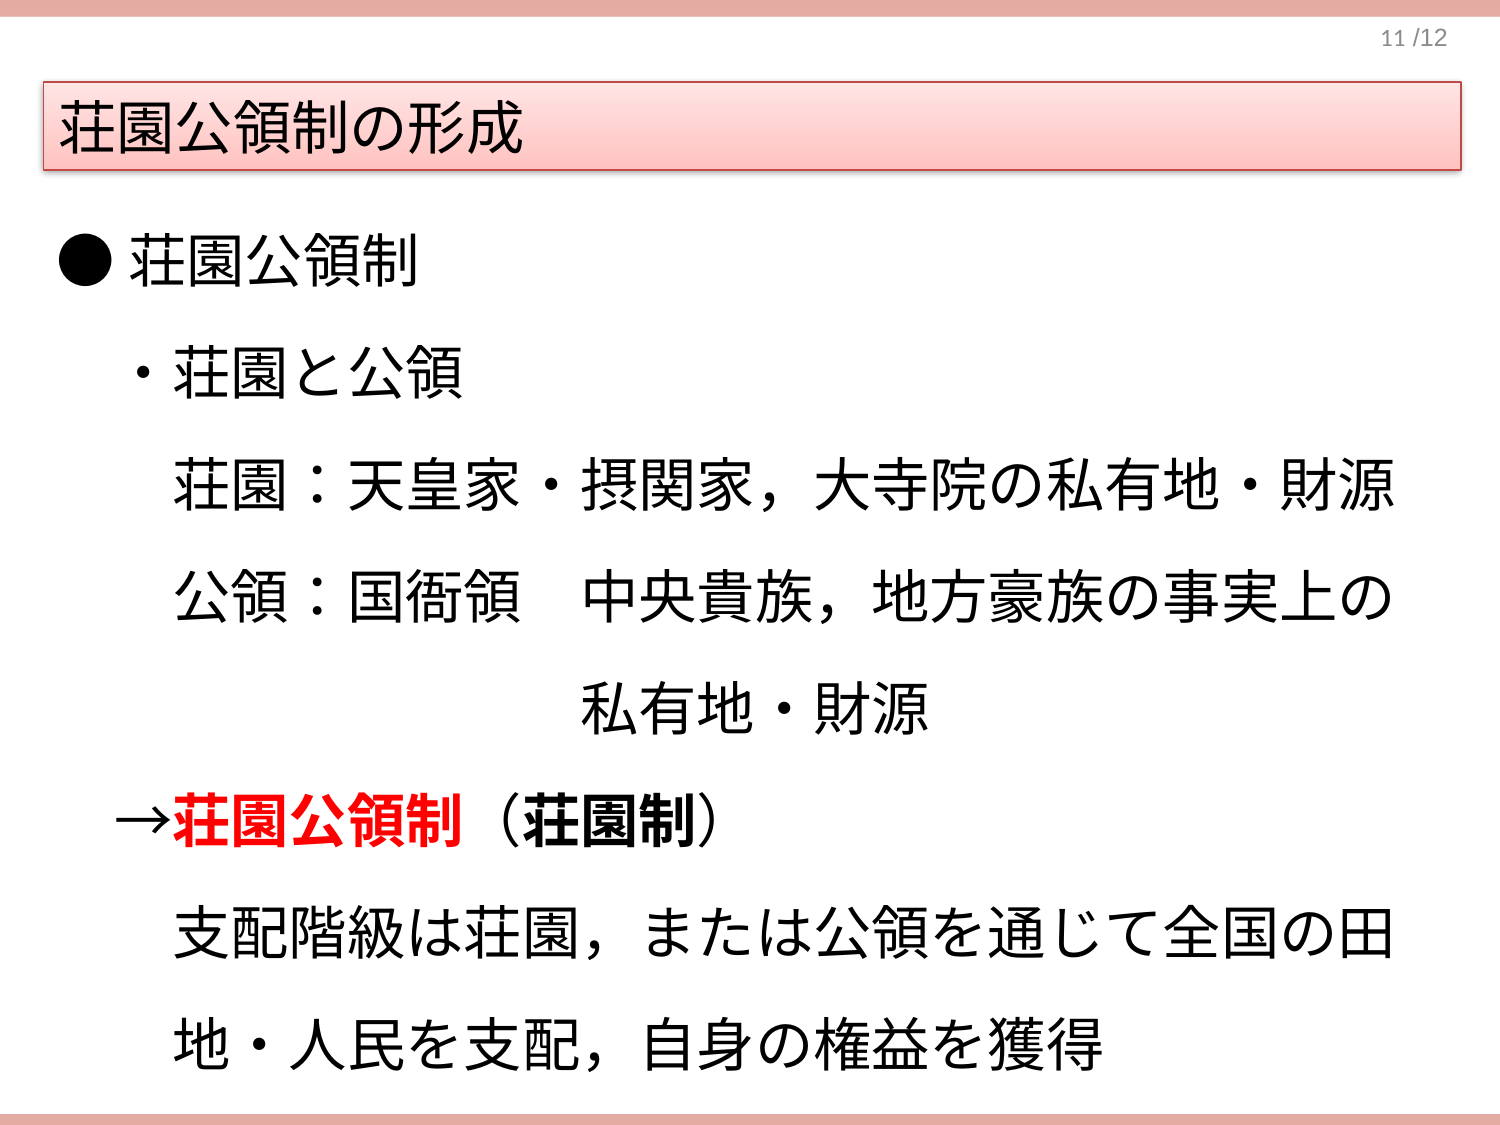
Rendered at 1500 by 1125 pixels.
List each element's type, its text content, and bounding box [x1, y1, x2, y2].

picture [0, 1114, 1500, 1125]
text_box 荘園公領制の形成 [43, 81, 1462, 171]
picture [0, 0, 1500, 17]
text_box ●荘園公領制 ・荘園と公領 荘園：天皇家・摂関家，大寺院の私有地・財源 公領：国衙領 中央貴族，地方豪族の事実上の 私有地・財源 →荘園公領制（荘園制） 支配階級は荘園，または公領を通じて全国の田 地・人民を支配，自身の権益を獲得 [41, 188, 1427, 1086]
